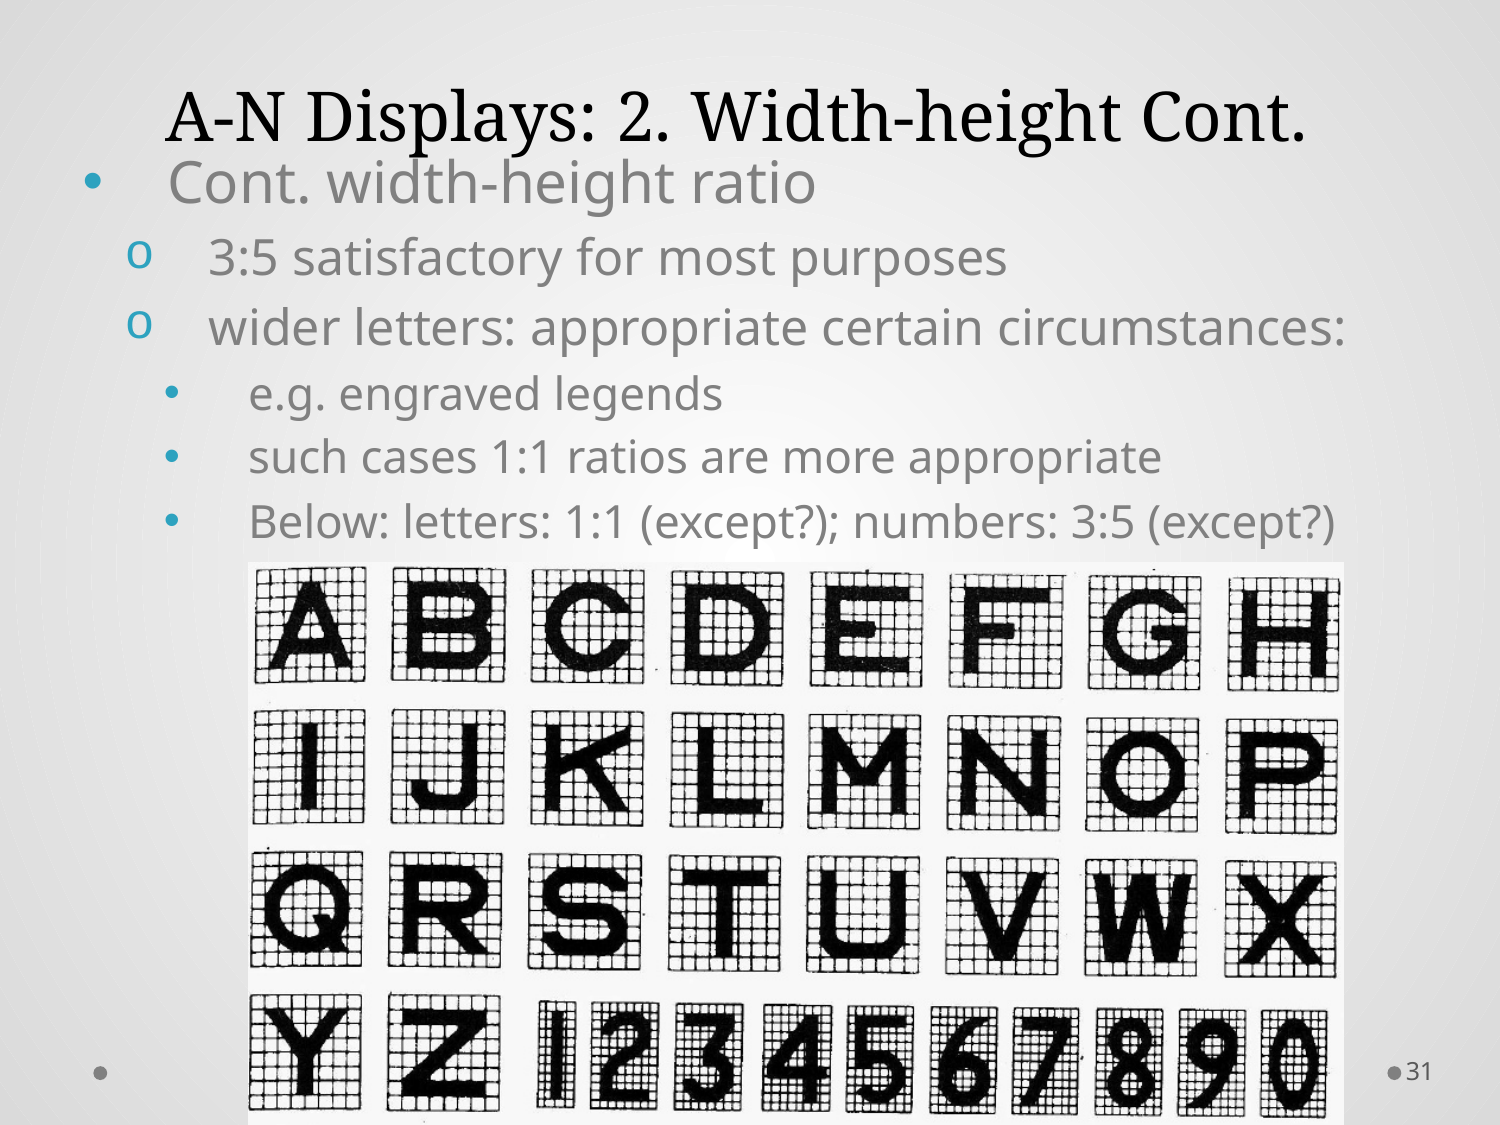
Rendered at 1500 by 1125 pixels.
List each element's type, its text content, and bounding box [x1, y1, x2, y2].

title A-N Displays: 2. Width-height Cont. [62, 62, 1413, 137]
slide_number 31 [1401, 1042, 1494, 1103]
list Cont. width-height ratio 3:5 satisfactory for most purposes wider letters: appropriate certain circumstances: e.g. engraved legends such cases 1:1 ratios are more appropriate Below: letters: 1:1 (except?); numbers: 3:5 (except?) [50, 137, 1425, 1113]
picture [248, 562, 1345, 1125]
